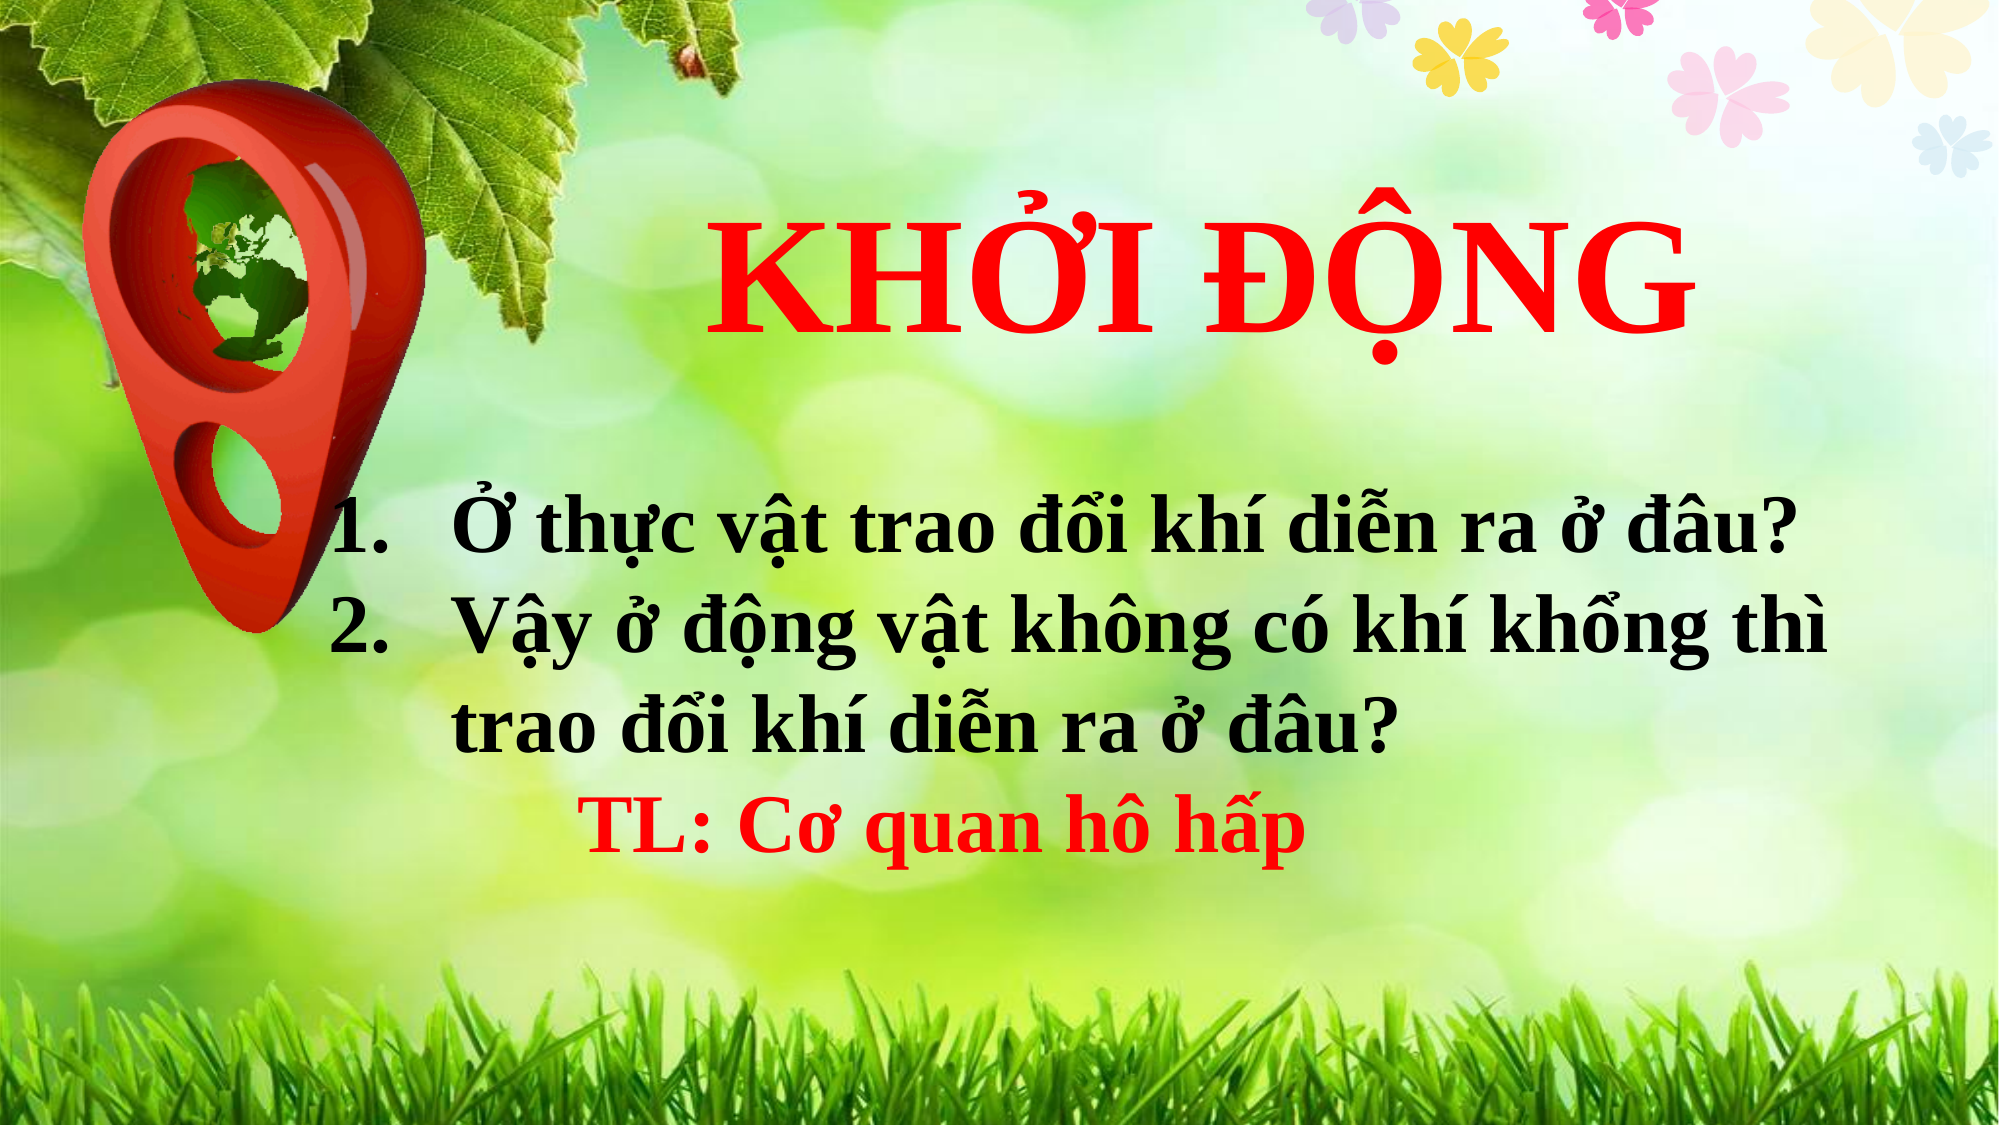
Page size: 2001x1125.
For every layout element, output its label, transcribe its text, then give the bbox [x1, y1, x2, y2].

text_box KHỞI ĐỘNG [554, 158, 1854, 373]
text_box Ở thực vật trao đổi khí diễn ra ở đâu? Vậy ở động vật không có khí khổng thì trao đổi khí diễn ra ở đâu? TL: Cơ quan hô hấp [313, 461, 1914, 877]
picture [0, 0, 1999, 1125]
